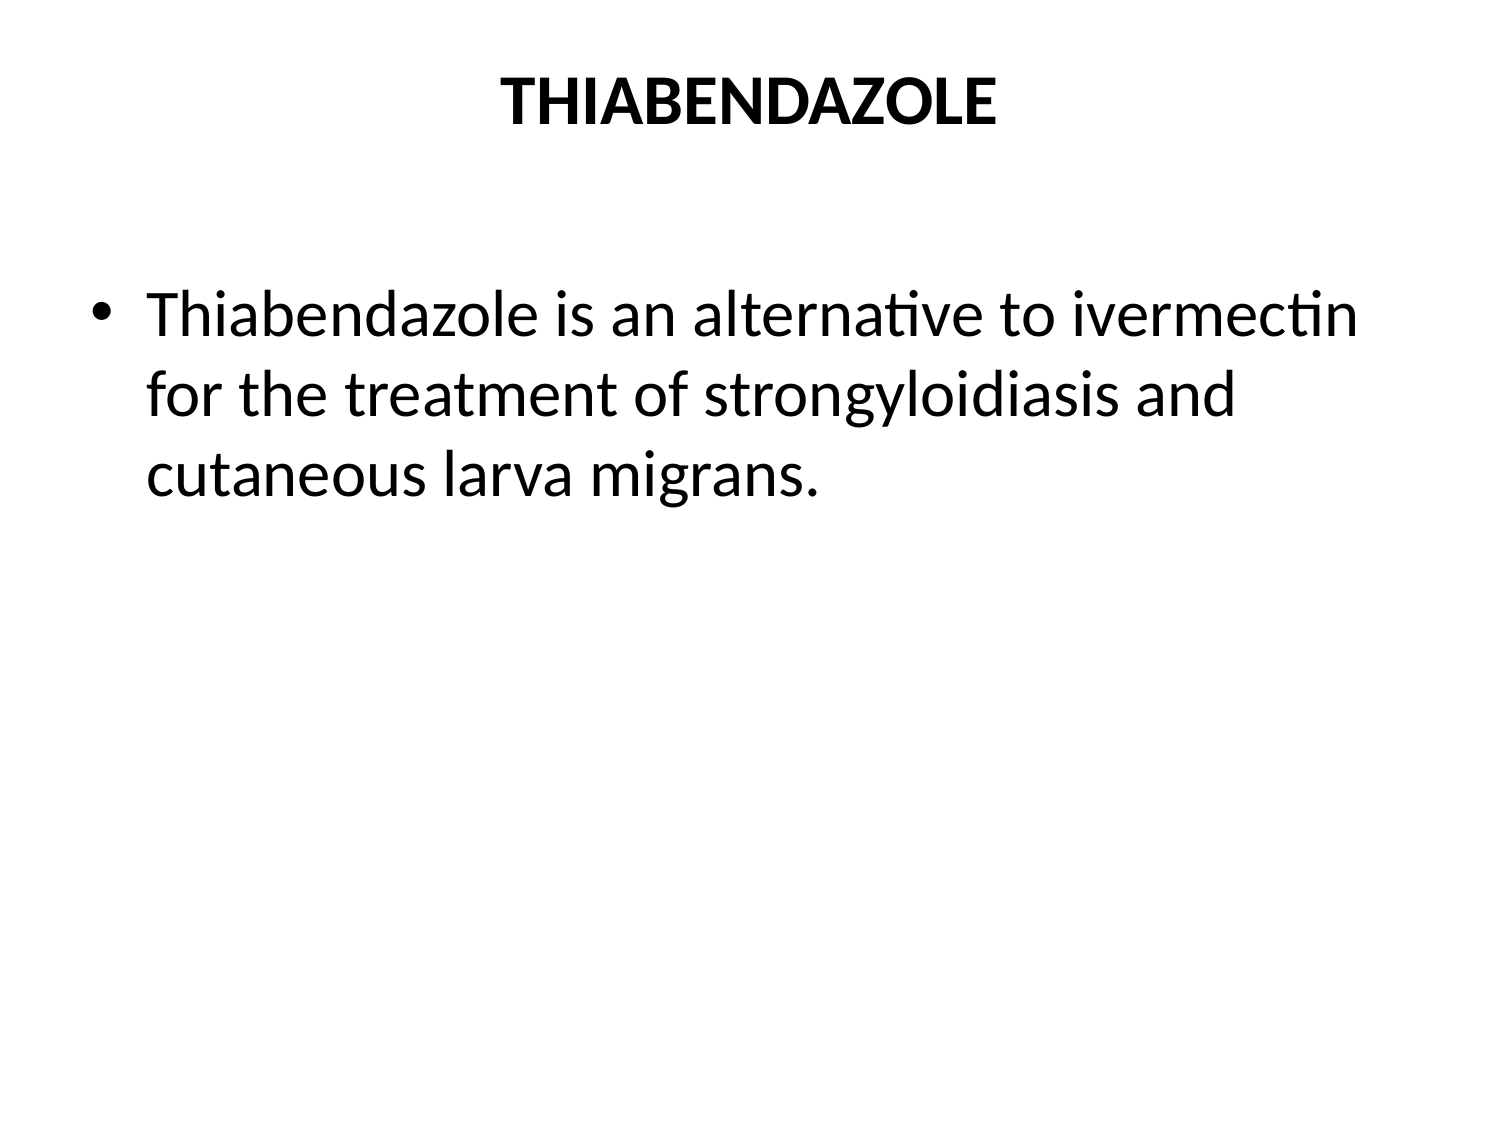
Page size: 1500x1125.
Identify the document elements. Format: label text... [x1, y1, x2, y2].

list Thiabendazole is an alternative to ivermectin for the treatment of strongyloidiasis and cutaneous larva migrans. [75, 262, 1425, 1005]
title Thiabendazole [75, 45, 1425, 233]
